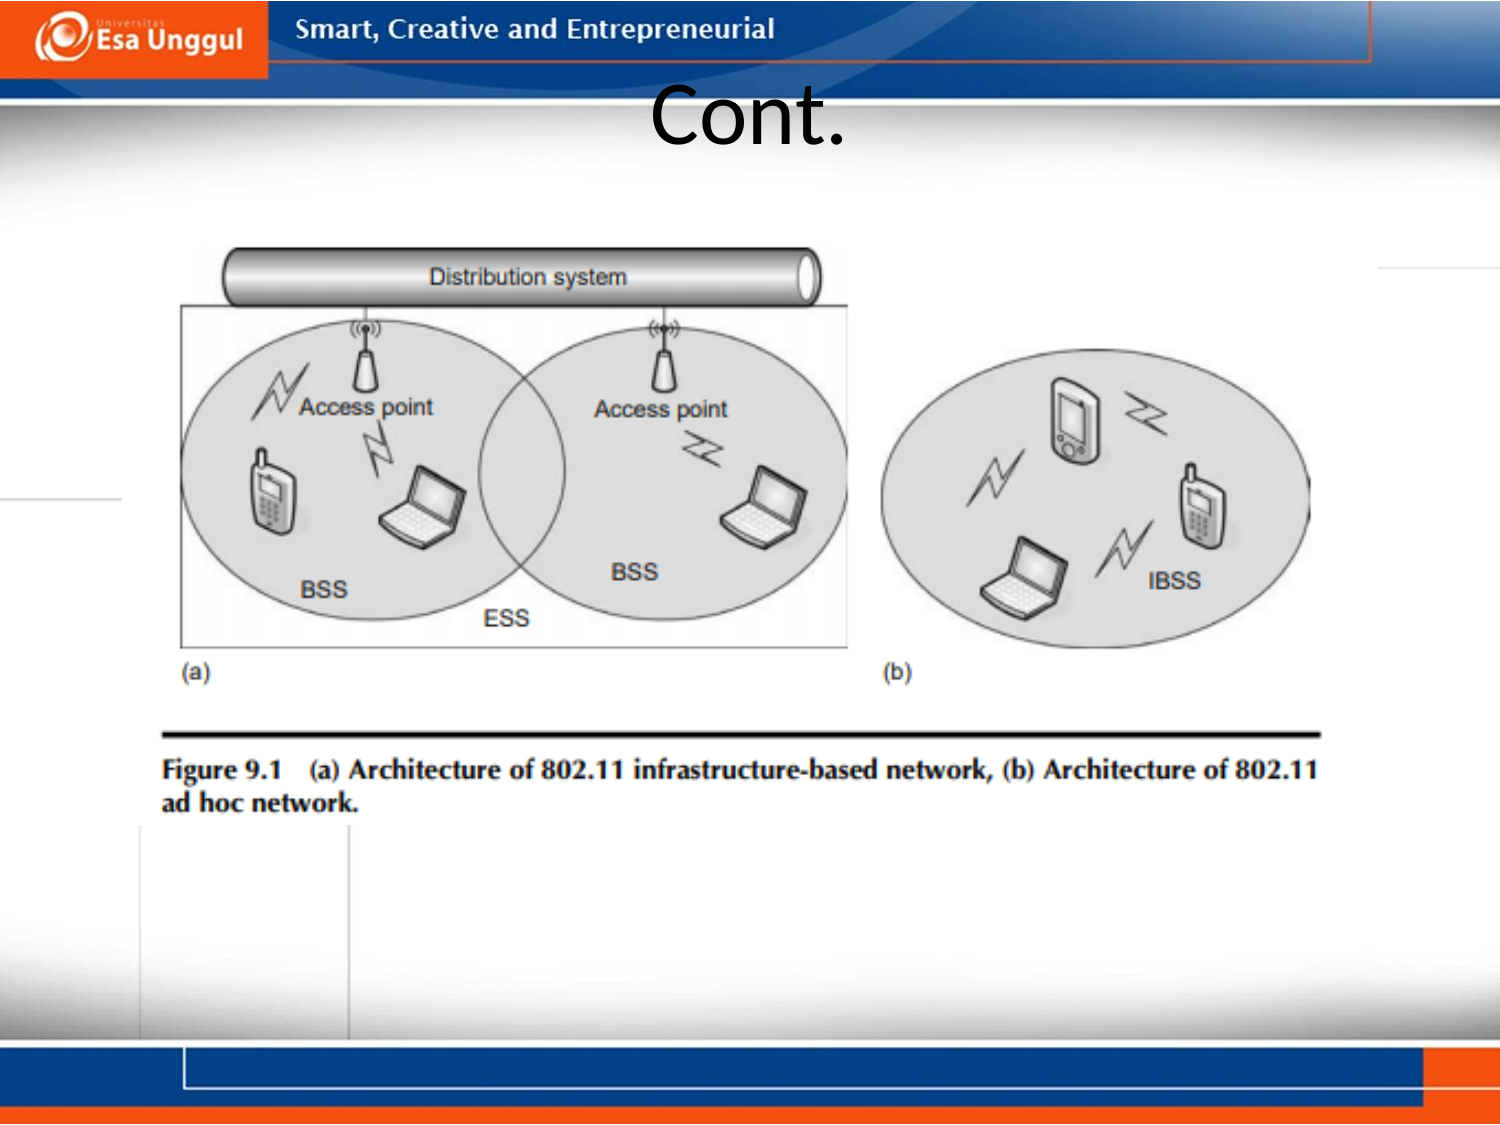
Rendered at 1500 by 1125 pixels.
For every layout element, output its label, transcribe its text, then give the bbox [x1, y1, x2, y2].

picture [0, 1, 1500, 1124]
title Cont. [75, 45, 1425, 233]
